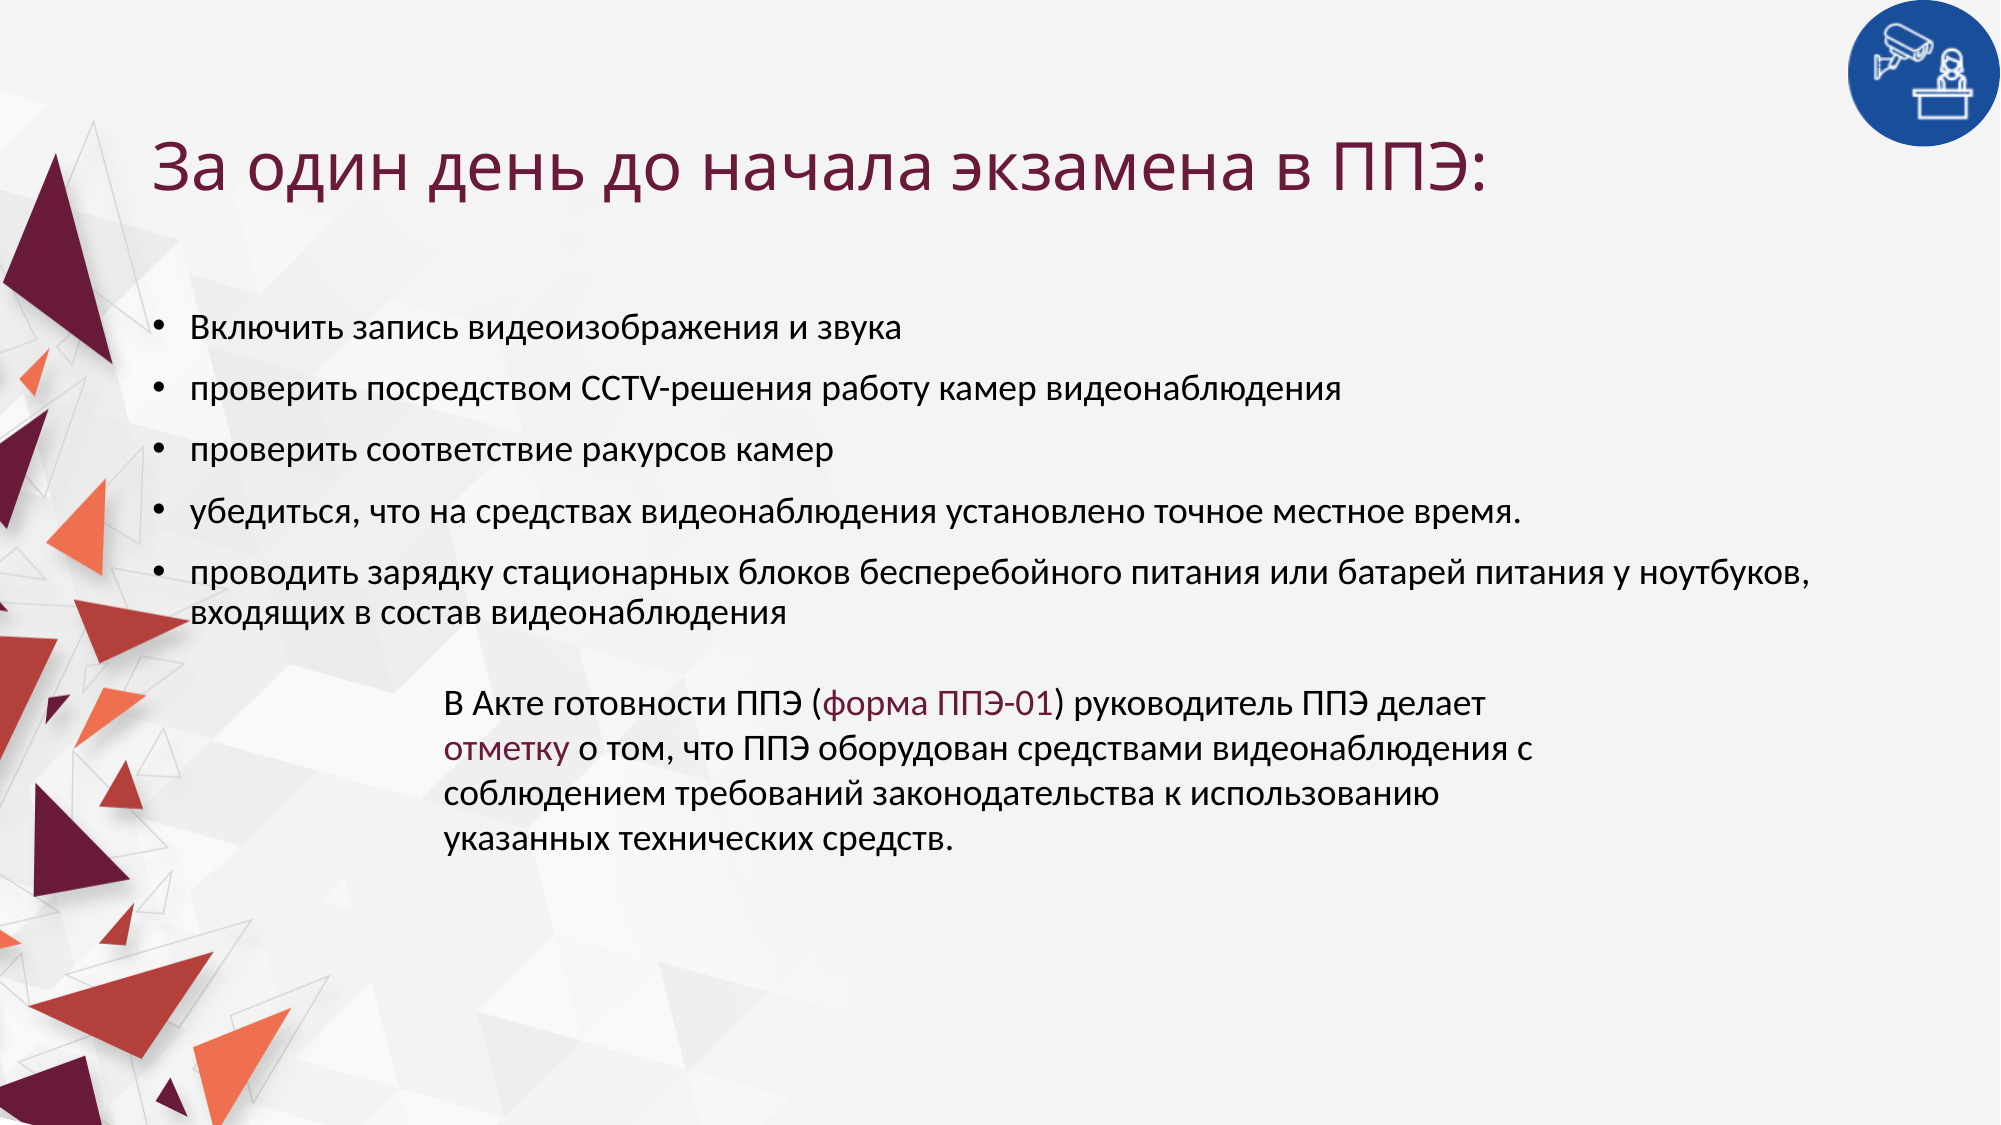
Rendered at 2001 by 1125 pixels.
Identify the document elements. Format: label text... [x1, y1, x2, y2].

list Включить запись видеоизображения и звука проверить посредством CCTV-решения работу камер видеонаблюдения проверить соответствие ракурсов камер убедиться, что на средствах видеонаблюдения установлено точное местное время. проводить зарядку стационарных блоков бесперебойного питания или батарей питания у ноутбуков, входящих в состав видеонаблюдения [137, 299, 1863, 649]
title За один день до начала экзамена в ППЭ: [137, 59, 1863, 278]
picture [0, 0, 2000, 1125]
text_box В Акте готовности ППЭ (форма ППЭ-01) руководитель ППЭ делает отметку о том, что ППЭ оборудован средствами видеонаблюдения с соблюдением требований законодательства к использованию указанных технических средств. [428, 670, 1572, 866]
